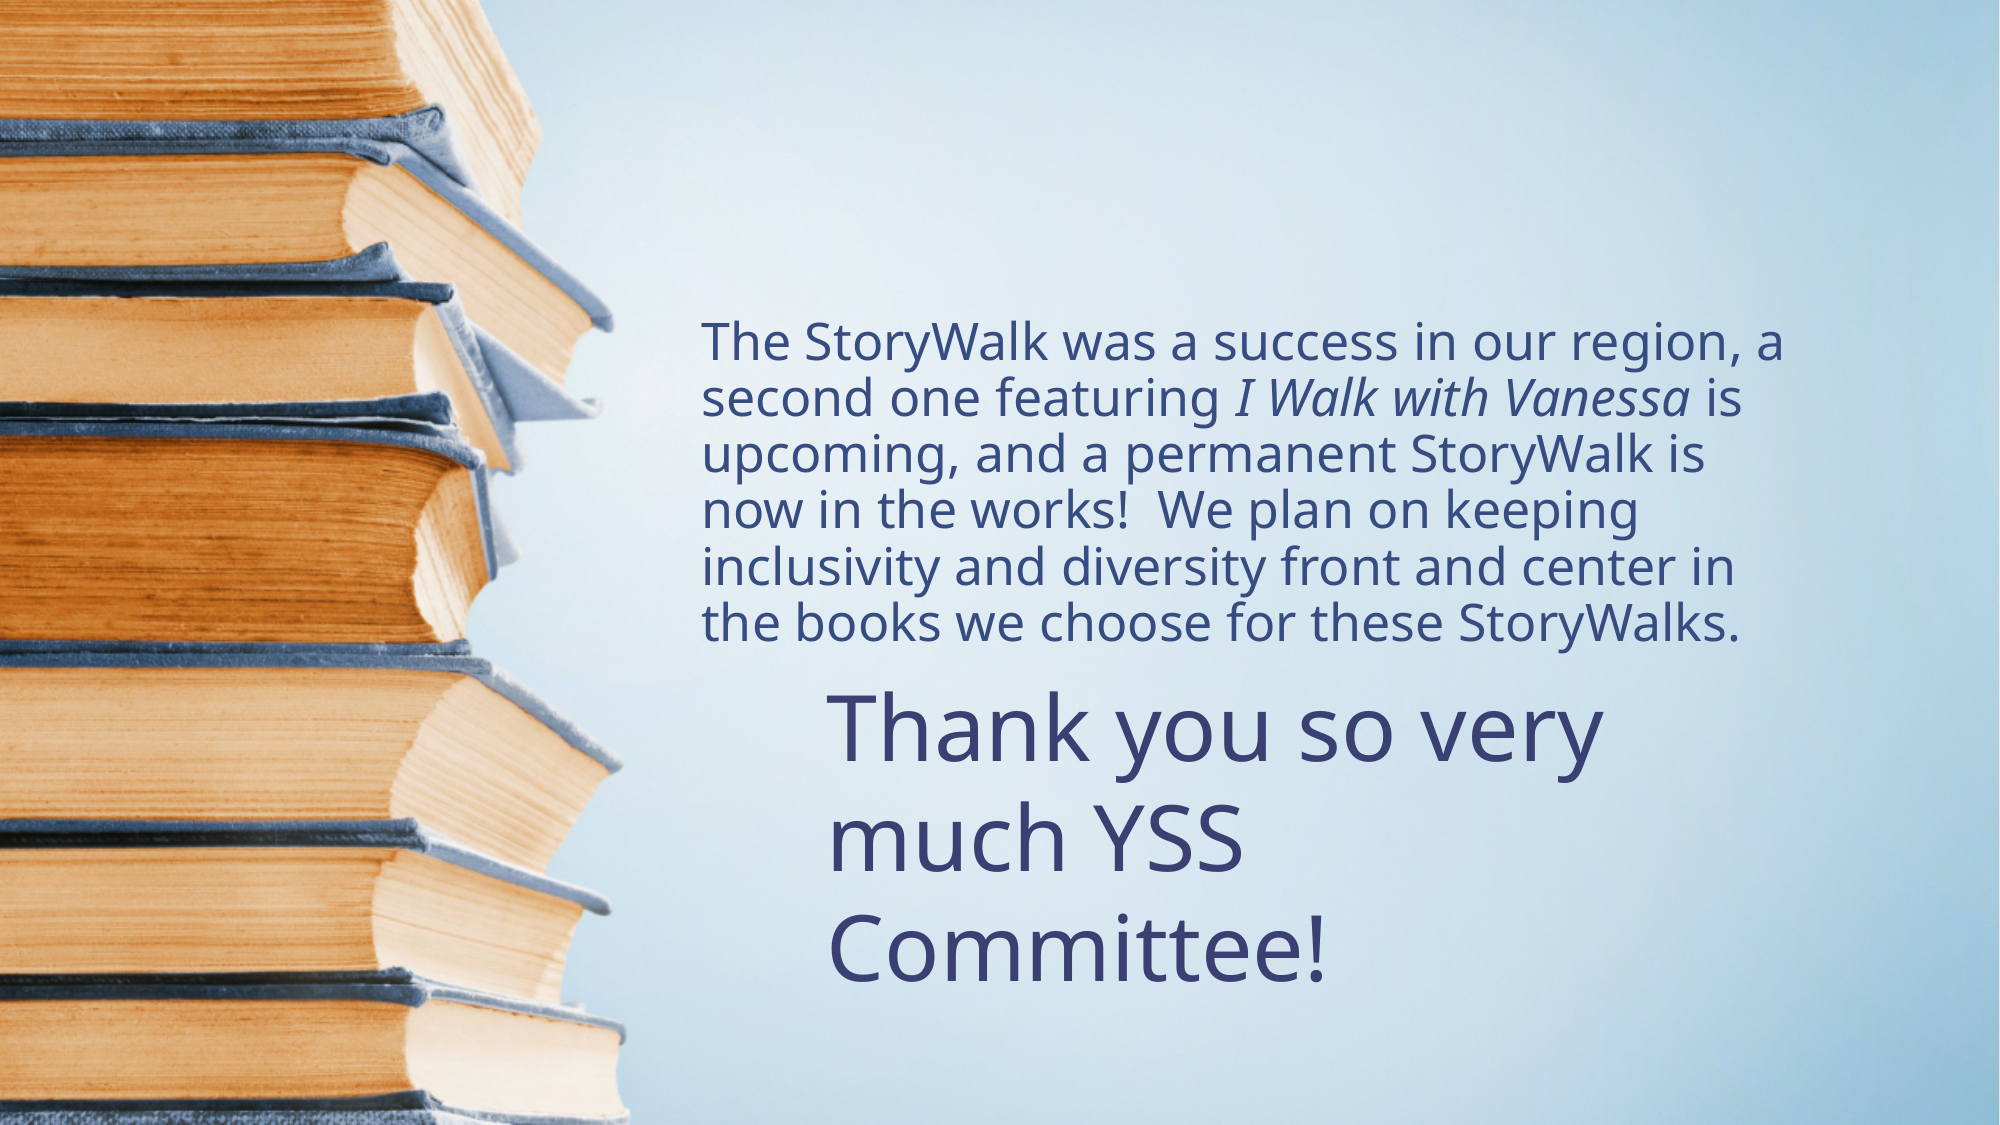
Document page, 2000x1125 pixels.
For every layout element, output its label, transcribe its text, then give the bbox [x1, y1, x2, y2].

text_box Thank you so very much YSS Committee! [812, 662, 1700, 1008]
title The StoryWalk was a success in our region, a second one featuring I Walk with Vanessa is upcoming, and a permanent StoryWalk is now in the works! We plan on keeping inclusivity and diversity front and center in the books we choose for these StoryWalks. [681, 300, 1831, 663]
picture [0, 0, 2000, 1125]
